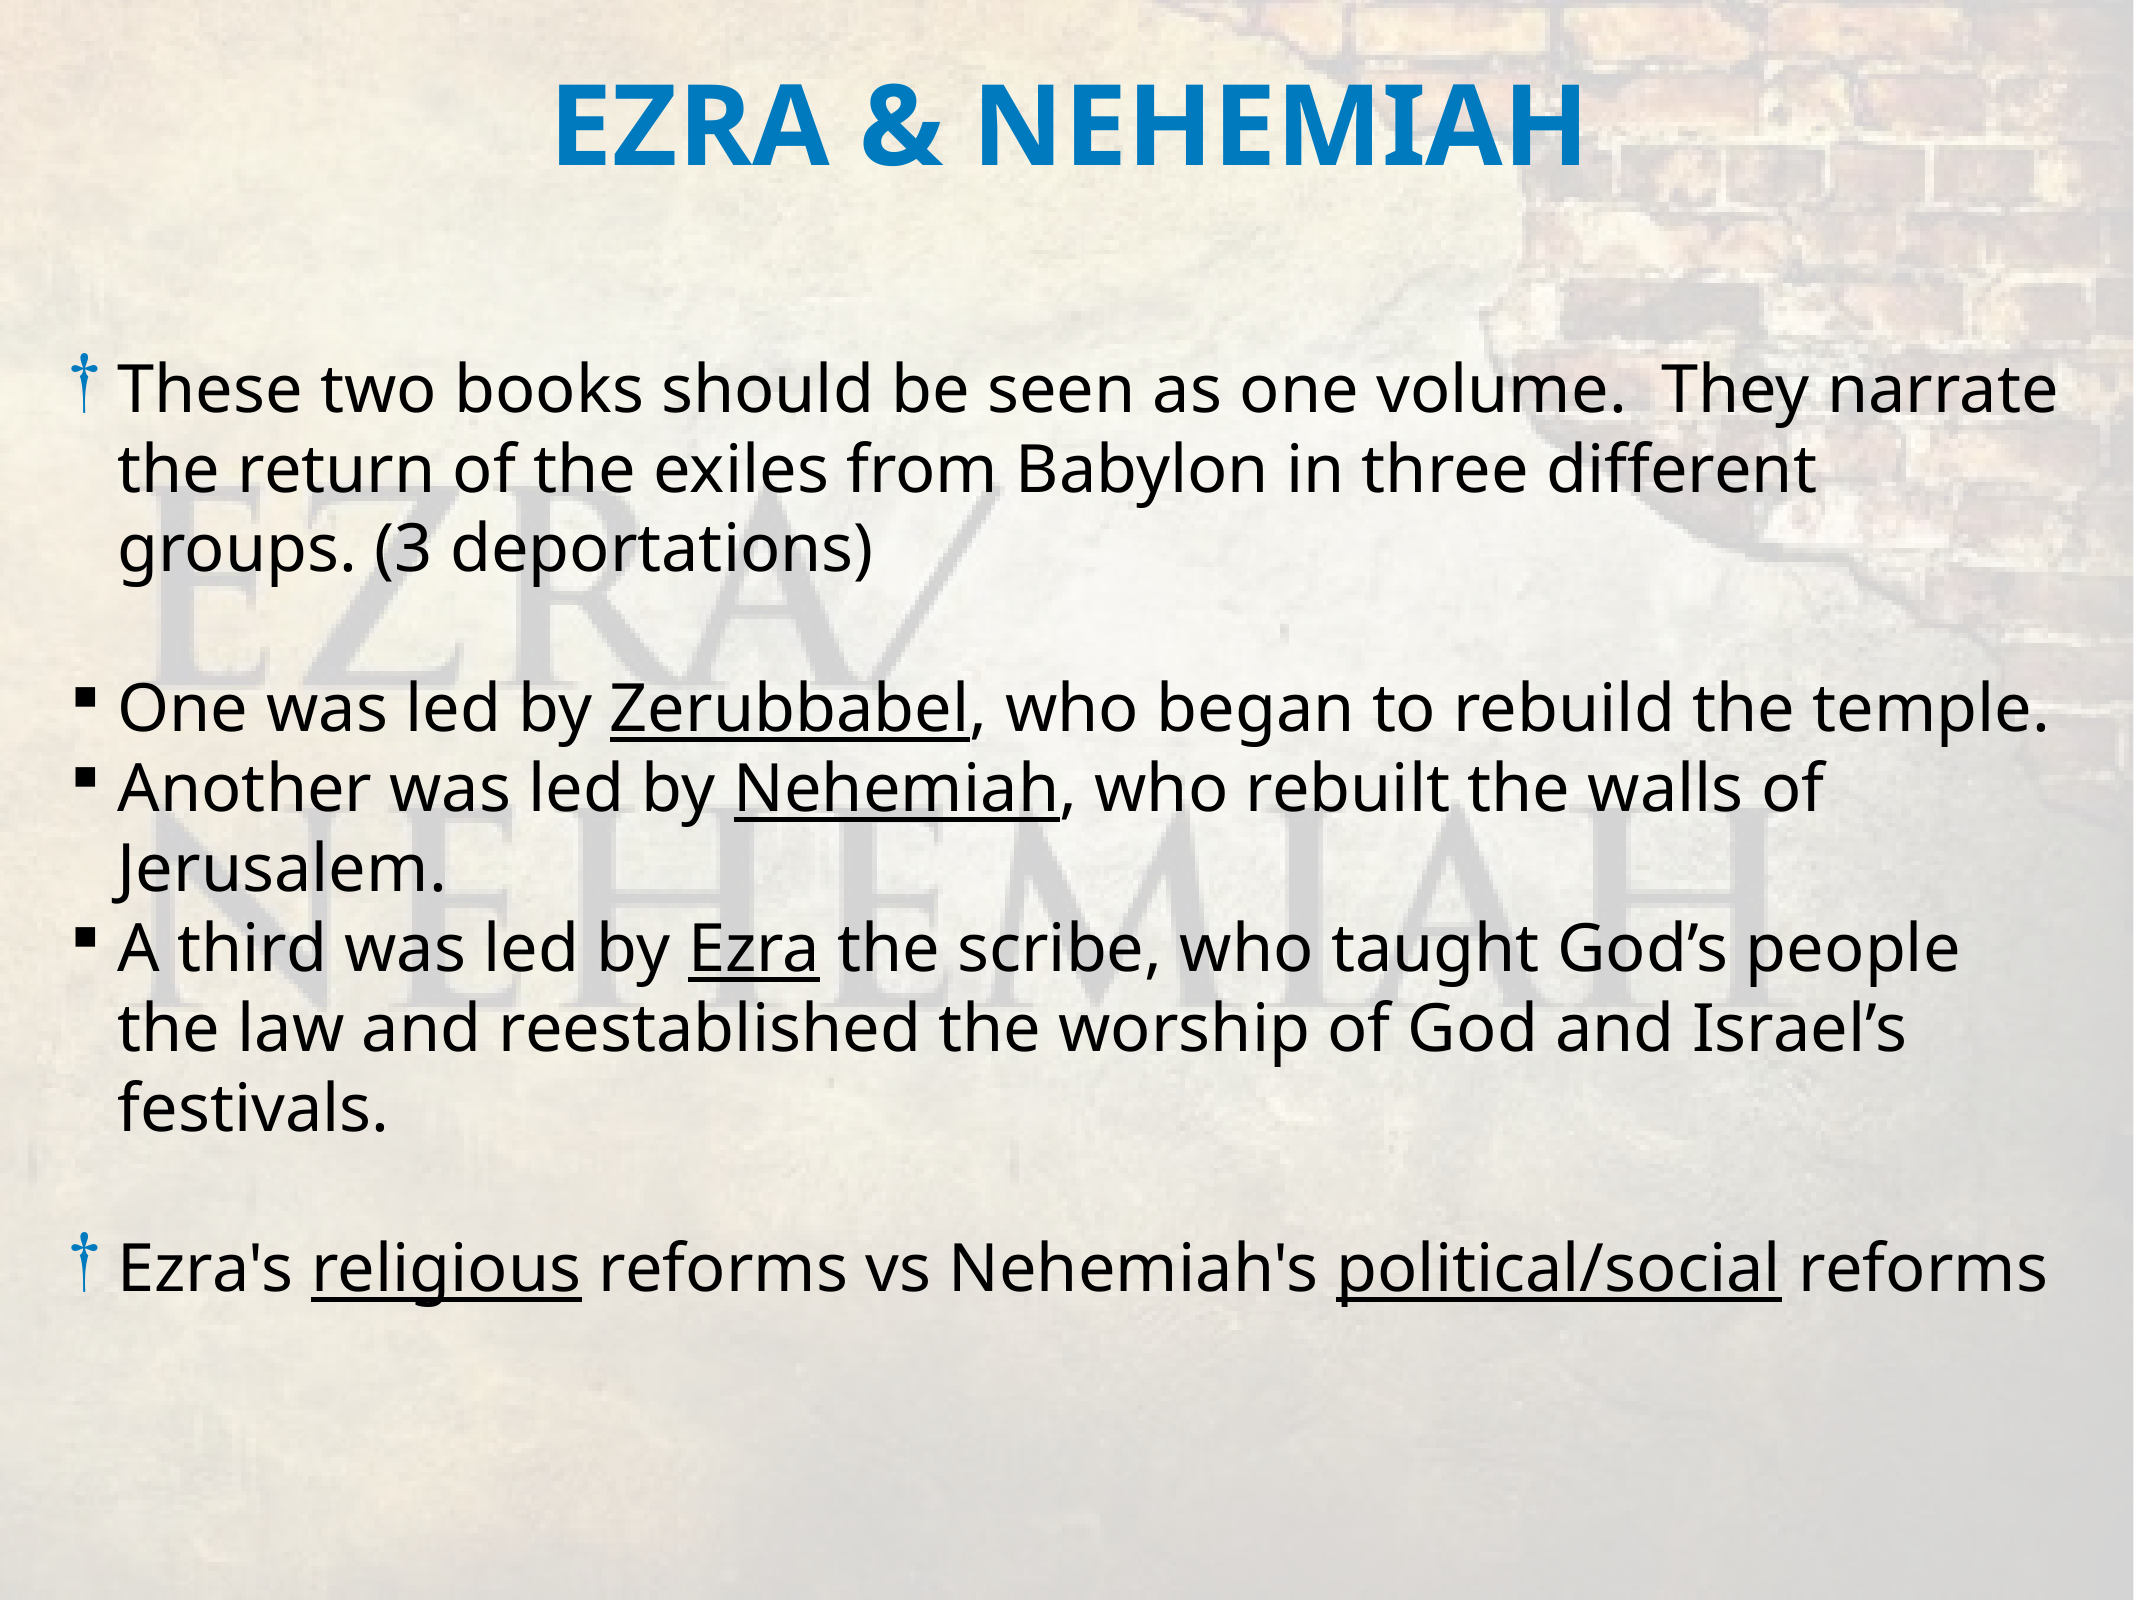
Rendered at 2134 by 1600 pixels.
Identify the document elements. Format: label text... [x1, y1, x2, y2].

text_box These two books should be seen as one volume. They narrate the return of the exiles from Babylon in three different groups. (3 deportations) One was led by Zerubbabel, who began to rebuild the temple. Another was led by Nehemiah, who rebuilt the walls of Jerusalem. A third was led by Ezra the scribe, who taught God’s people the law and reestablished the worship of God and Israel’s festivals. Ezra's religious reforms vs Nehemiah's political/social reforms [62, 337, 2078, 1514]
text_box EZRA & NEHEMIAH [535, 45, 1606, 196]
